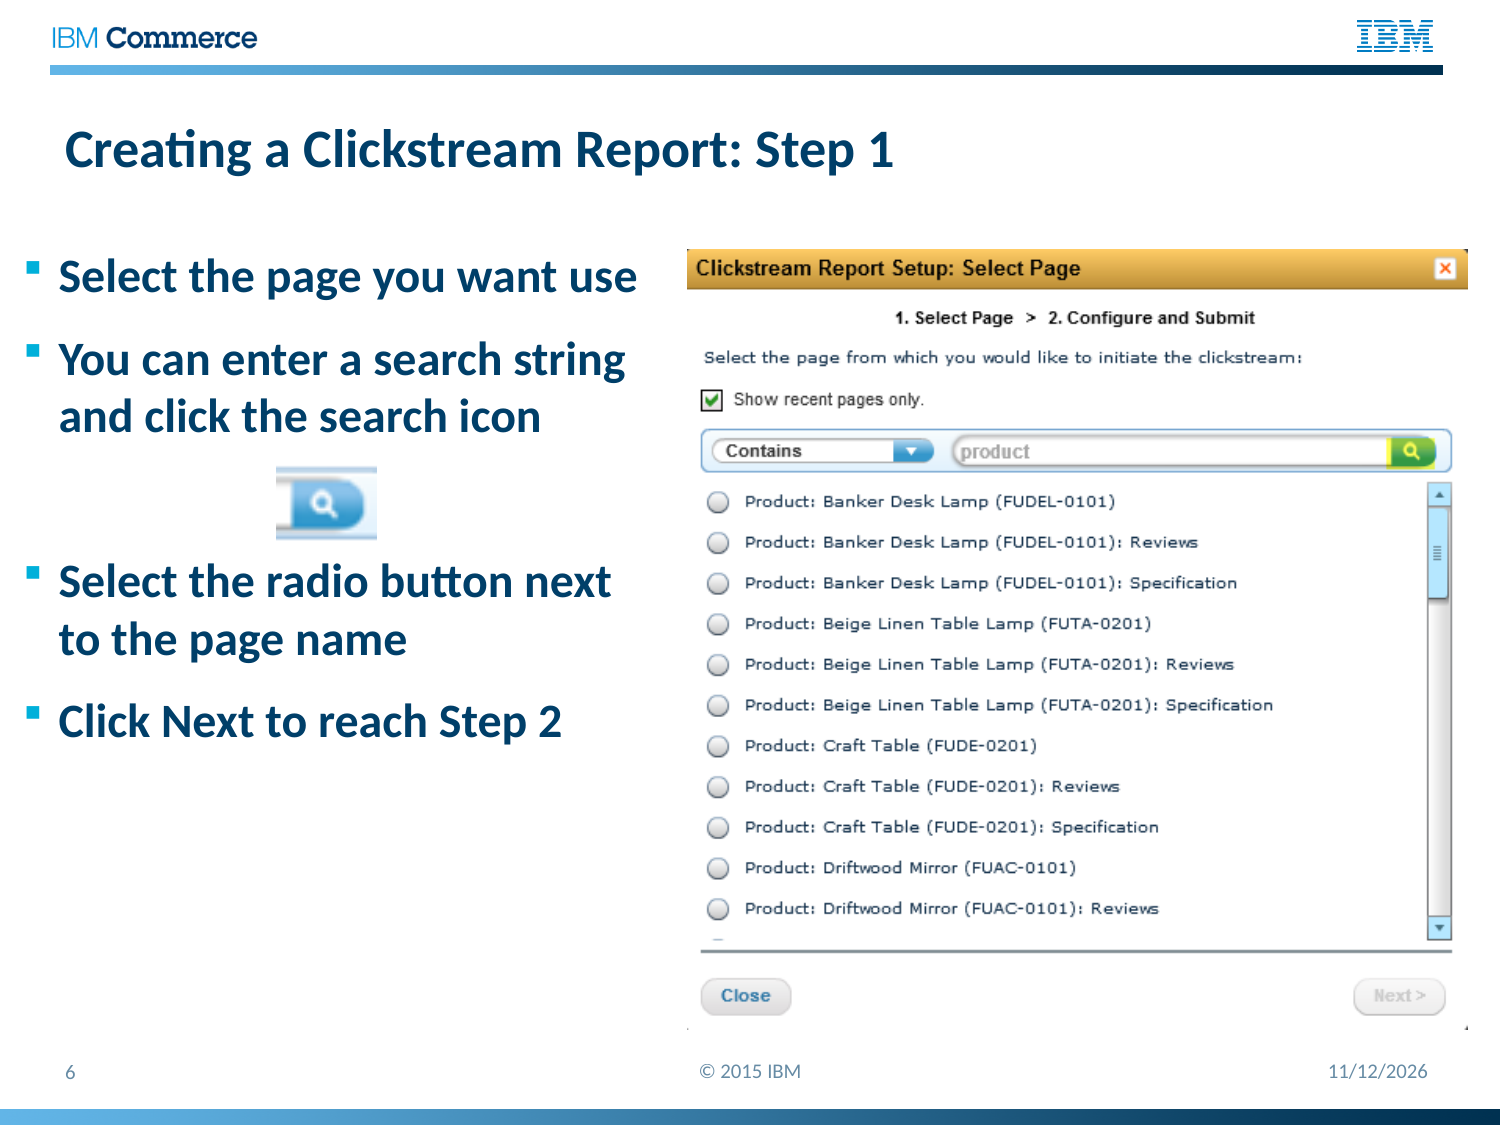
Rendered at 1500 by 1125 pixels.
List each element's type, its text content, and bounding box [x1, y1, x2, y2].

list Select the page you want use You can enter a search string and click the search icon Select the radio button next to the page name Click Next to reach Step 2 [5, 237, 681, 905]
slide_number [1242, 1045, 1443, 1095]
picture [0, 1109, 1500, 1125]
picture [45, 20, 263, 56]
picture [276, 449, 378, 551]
picture [50, 65, 1443, 75]
slide_number 6 [50, 1047, 200, 1089]
footer © 2015 IBM [450, 1045, 1050, 1095]
picture [686, 249, 1468, 1031]
picture [1357, 20, 1433, 52]
title Creating a Clickstream Report: Step 1 [50, 75, 1443, 210]
